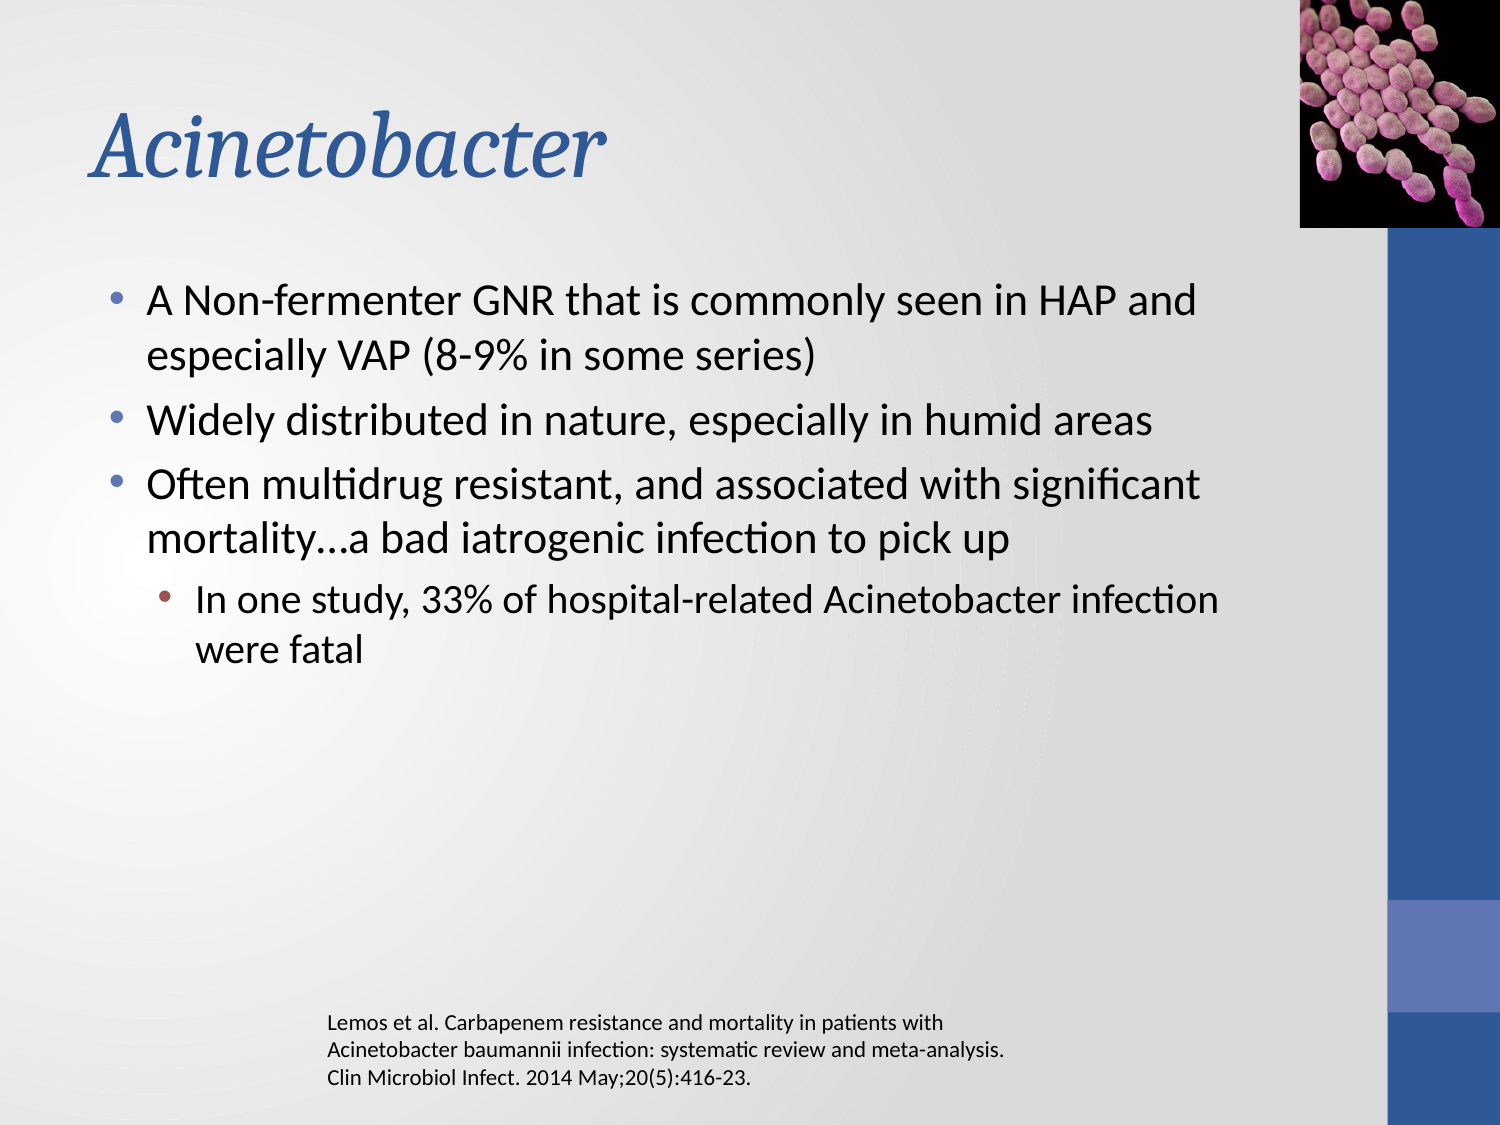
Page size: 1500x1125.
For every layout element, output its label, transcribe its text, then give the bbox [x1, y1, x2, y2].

list A Non-fermenter GNR that is commonly seen in HAP and especially VAP (8-9% in some series) Widely distributed in nature, especially in humid areas Often multidrug resistant, and associated with significant mortality…a bad iatrogenic infection to pick up In one study, 33% of hospital-related Acinetobacter infection were fatal [75, 262, 1325, 1050]
text_box Lemos et al. Carbapenem resistance and mortality in patients with Acinetobacter baumannii infection: systematic review and meta-analysis. Clin Microbiol Infect. 2014 May;20(5):416-23. [312, 999, 1038, 1098]
picture [1299, 0, 1500, 229]
title Acinetobacter [75, 45, 1303, 233]
